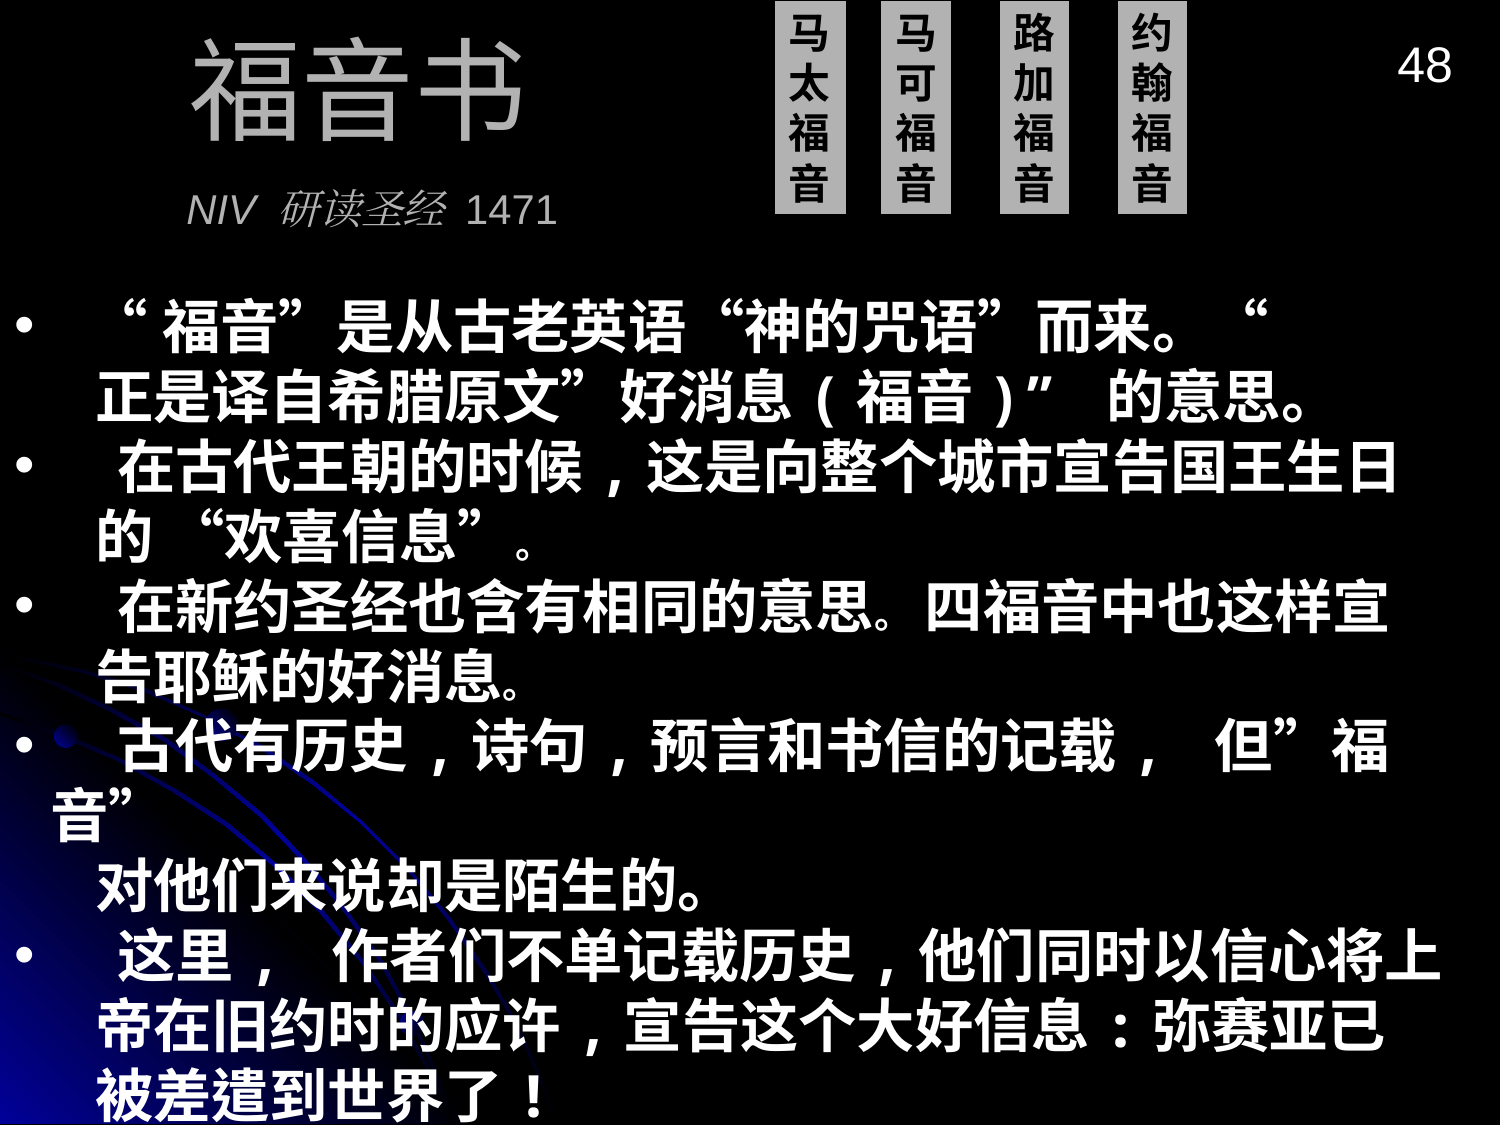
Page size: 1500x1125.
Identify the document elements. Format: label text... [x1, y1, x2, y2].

text_box “福音”是从古老英语“神的咒语”而来。“ 正是译自希腊原文”好消息(福音)” 的意思。 在古代王朝的时候,这是向整个城市宣告国王生日 的 “欢喜信息”。 在新约圣经也含有相同的意思。 四福音中也这样宣 告耶稣的好消息。 古代有历史,诗句,预言和书信的记载, 但”福音” 对他们来说却是陌生的。 这里, 作者们不单记载历史,他们同时以信心将上 帝在旧约时的应许,宣告这个大好信息:弥赛亚已 被差遣到世界了! [0, 212, 1500, 1050]
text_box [773, 0, 1189, 218]
text_box NIV 研读圣经 1471 [137, 125, 585, 212]
title 福音书 [0, 0, 746, 176]
text_box 48 [1382, 24, 1469, 100]
